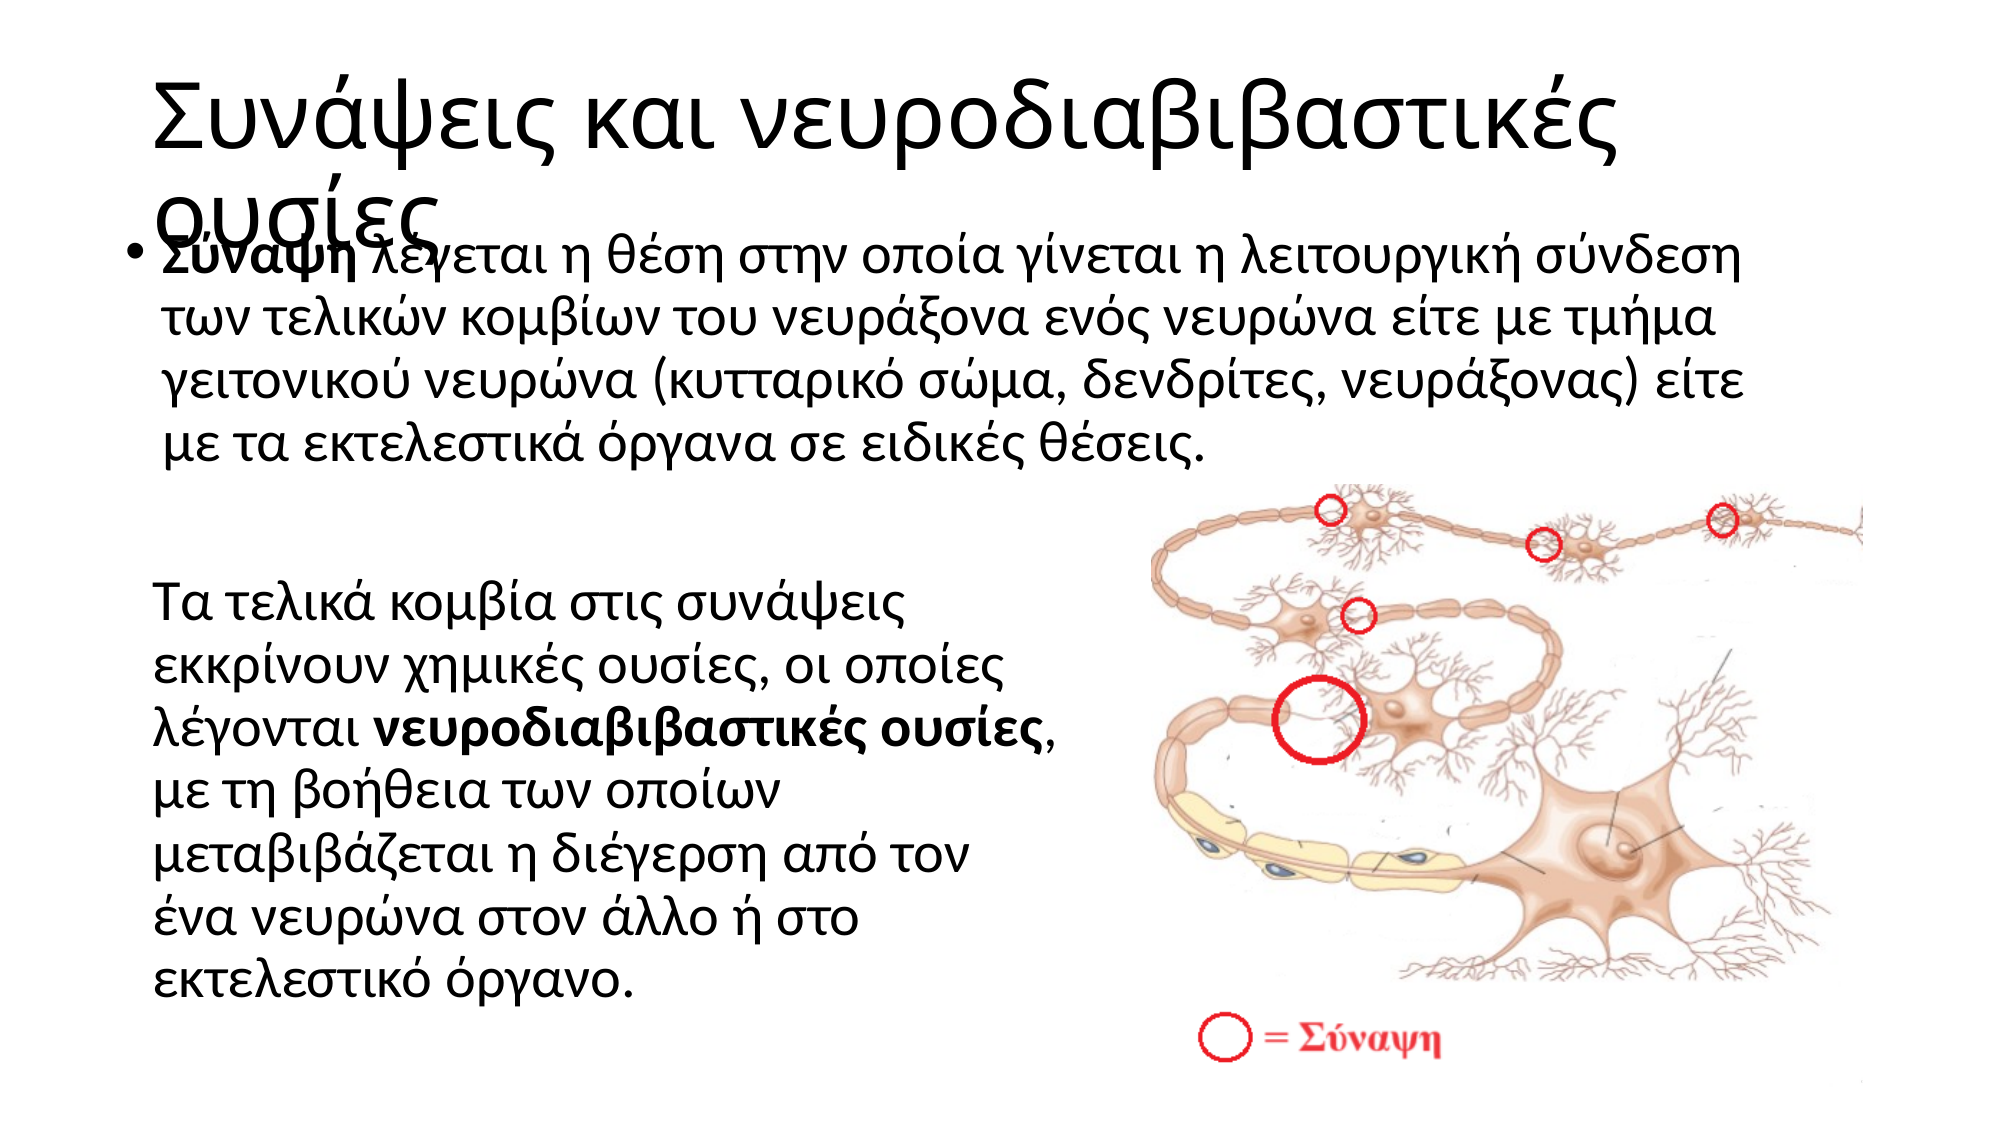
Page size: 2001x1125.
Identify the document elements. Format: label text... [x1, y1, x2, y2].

picture [1151, 484, 1863, 1094]
title Συνάψεις και νευροδιαβιβαστικές ουσίες [137, 59, 1863, 278]
list Σύναψη λέγεται η θέση στην οποία γίνεται η λειτουργική σύνδεση των τελικών κομβίων του νευράξονα ενός νευρώνα είτε με τμήμα γειτονικού νευρώνα (κυτταρικό σώμα, δενδρίτες, νευράξονας) είτε με τα εκτελεστικά όργανα σε ειδικές θέσεις. [110, 215, 1811, 500]
text_box Τα τελικά κομβία στις συνάψεις εκκρίνουν χημικές ουσίες, οι οποίες λέγονται νευροδιαβιβαστικές ουσίες, με τη βοήθεια των οποίων μεταβιβάζεται η διέγερση από τον ένα νευρώνα στον άλλο ή στο εκτελεστικό όργανο. [137, 562, 1080, 1088]
